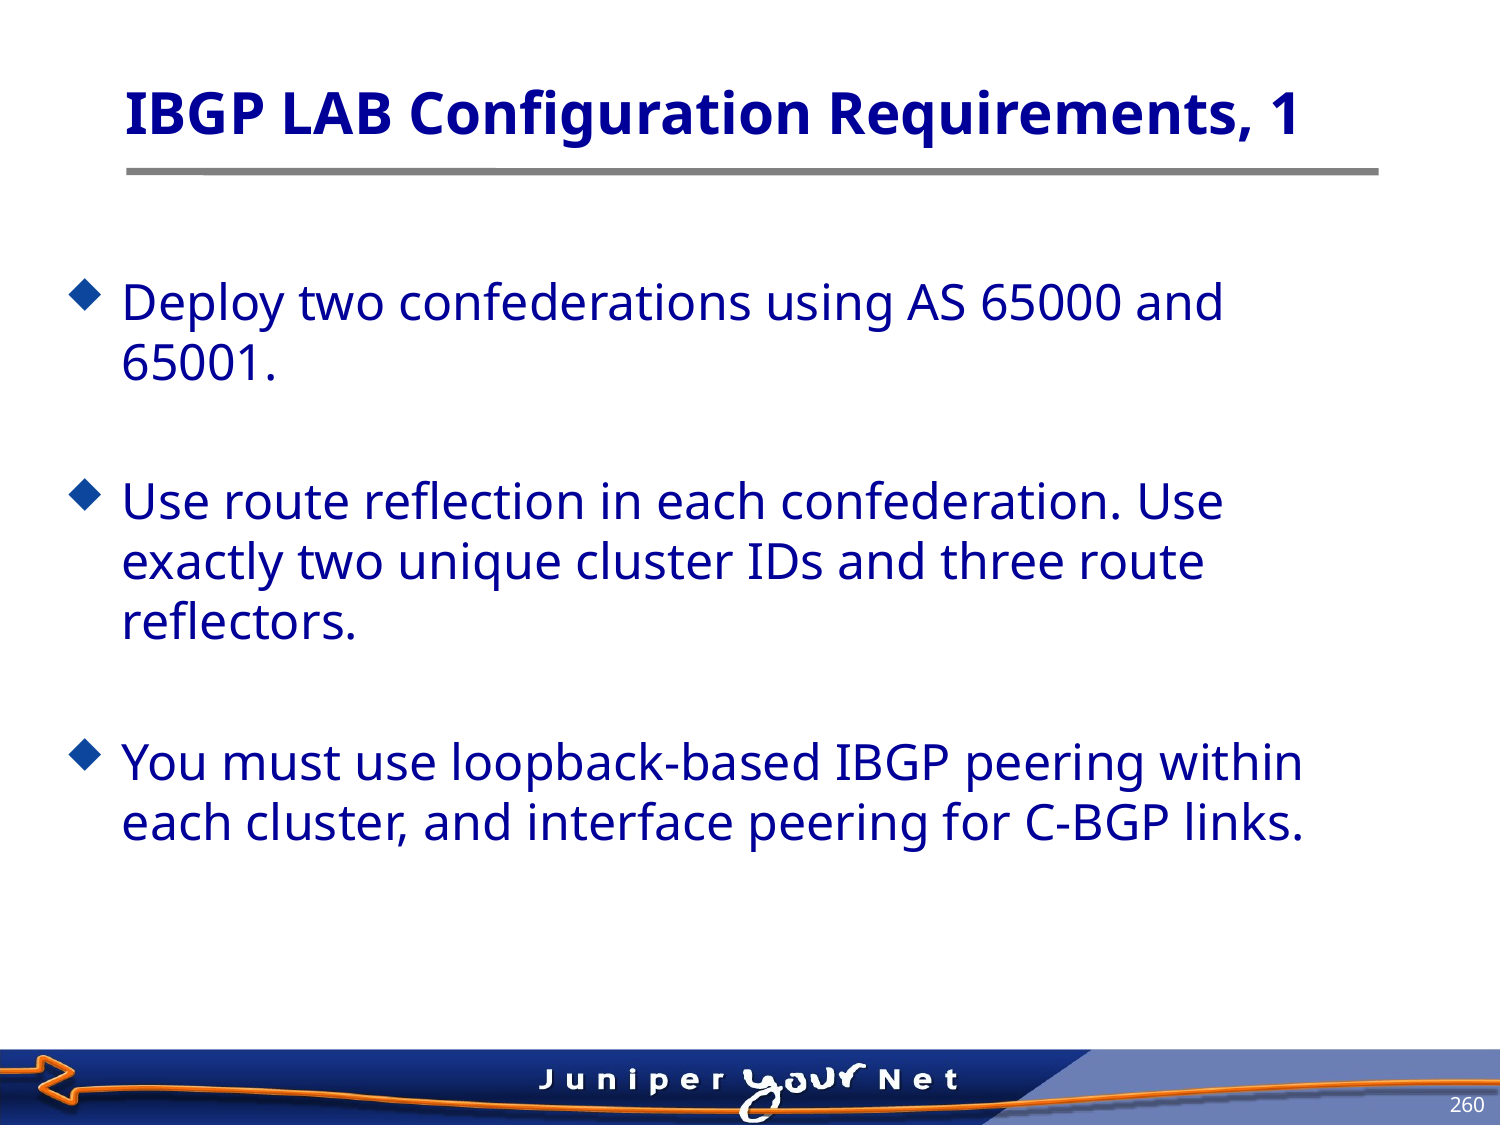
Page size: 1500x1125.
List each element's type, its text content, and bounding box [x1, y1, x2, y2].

title IBGP LAB Configuration Requirements, 1 [109, 24, 1410, 155]
picture [0, 1049, 1500, 1125]
list Deploy two confederations using AS 65000 and 65001. Use route reflection in each confederation. Use exactly two unique cluster IDs and three route reflectors. You must use loopback-based IBGP peering within each cluster, and interface peering for C-BGP links. [50, 262, 1400, 975]
